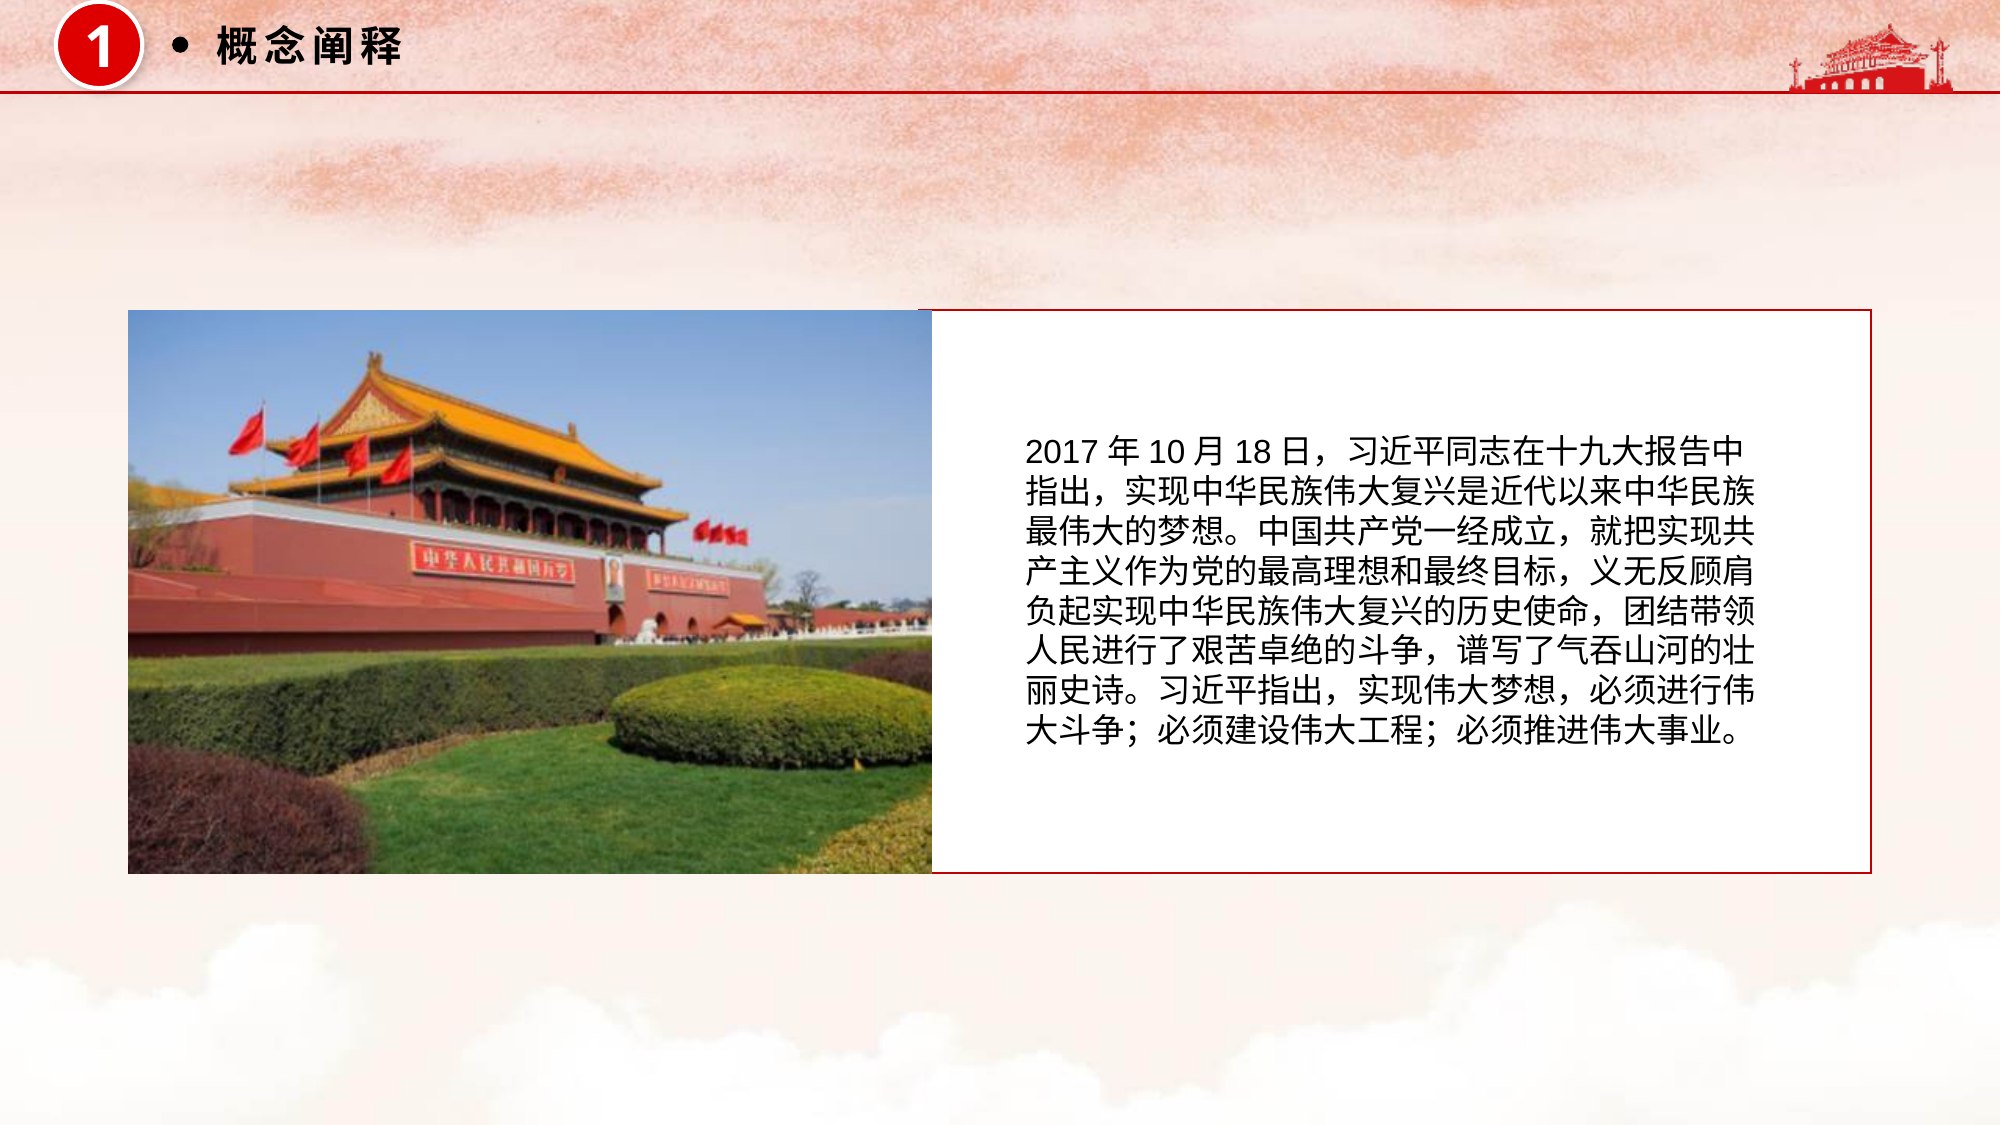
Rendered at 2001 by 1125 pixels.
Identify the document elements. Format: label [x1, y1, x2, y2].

picture [0, 94, 2000, 1125]
text_box [932, 310, 1871, 874]
text_box [0, 1, 2000, 93]
